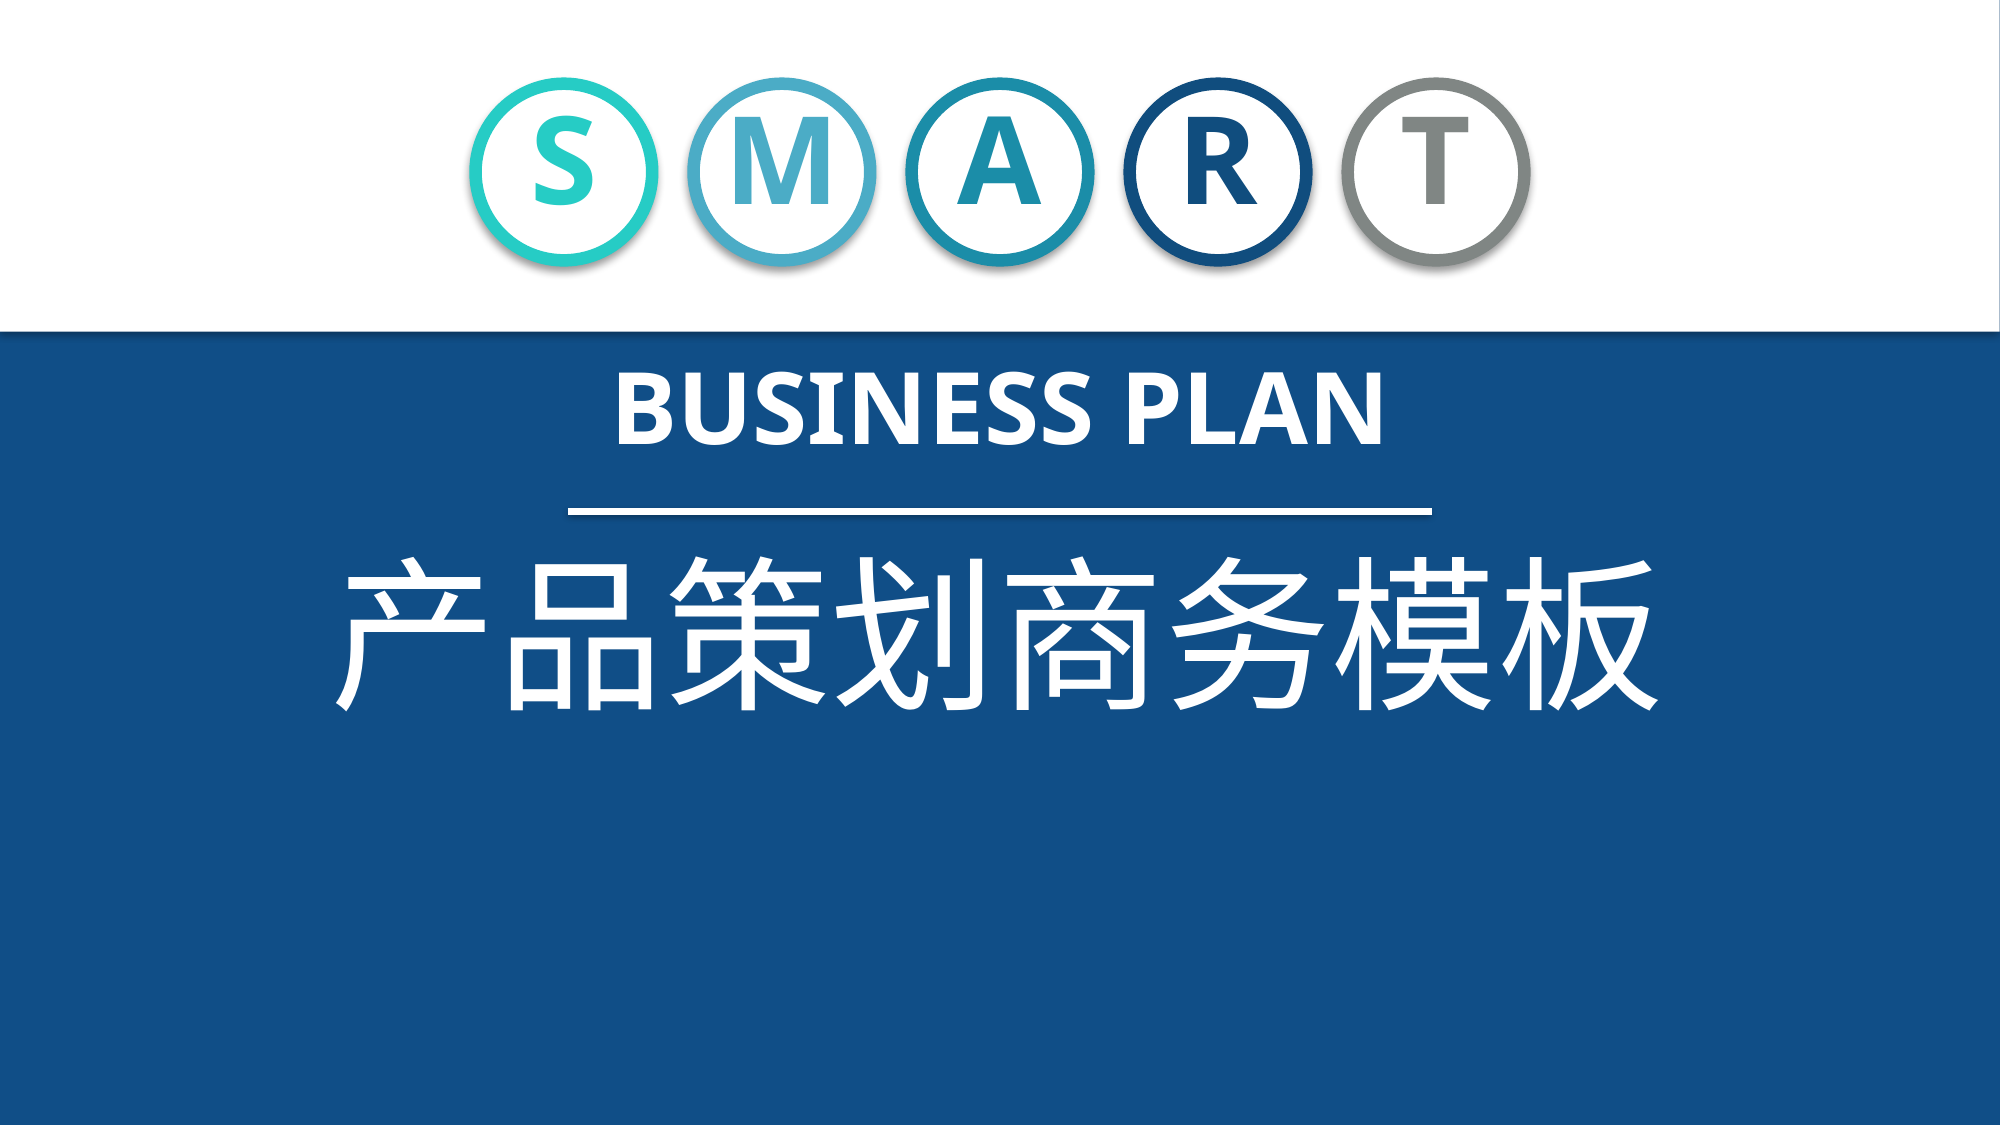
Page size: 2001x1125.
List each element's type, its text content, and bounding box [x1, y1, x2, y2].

text_box 产品策划商务模板 [42, 546, 1954, 742]
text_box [1347, 83, 1525, 261]
text_box [0, 0, 2000, 332]
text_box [911, 83, 1089, 261]
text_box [693, 83, 871, 261]
text_box BUSINESS PLAN [512, 350, 1488, 474]
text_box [1129, 83, 1307, 261]
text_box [475, 83, 653, 261]
